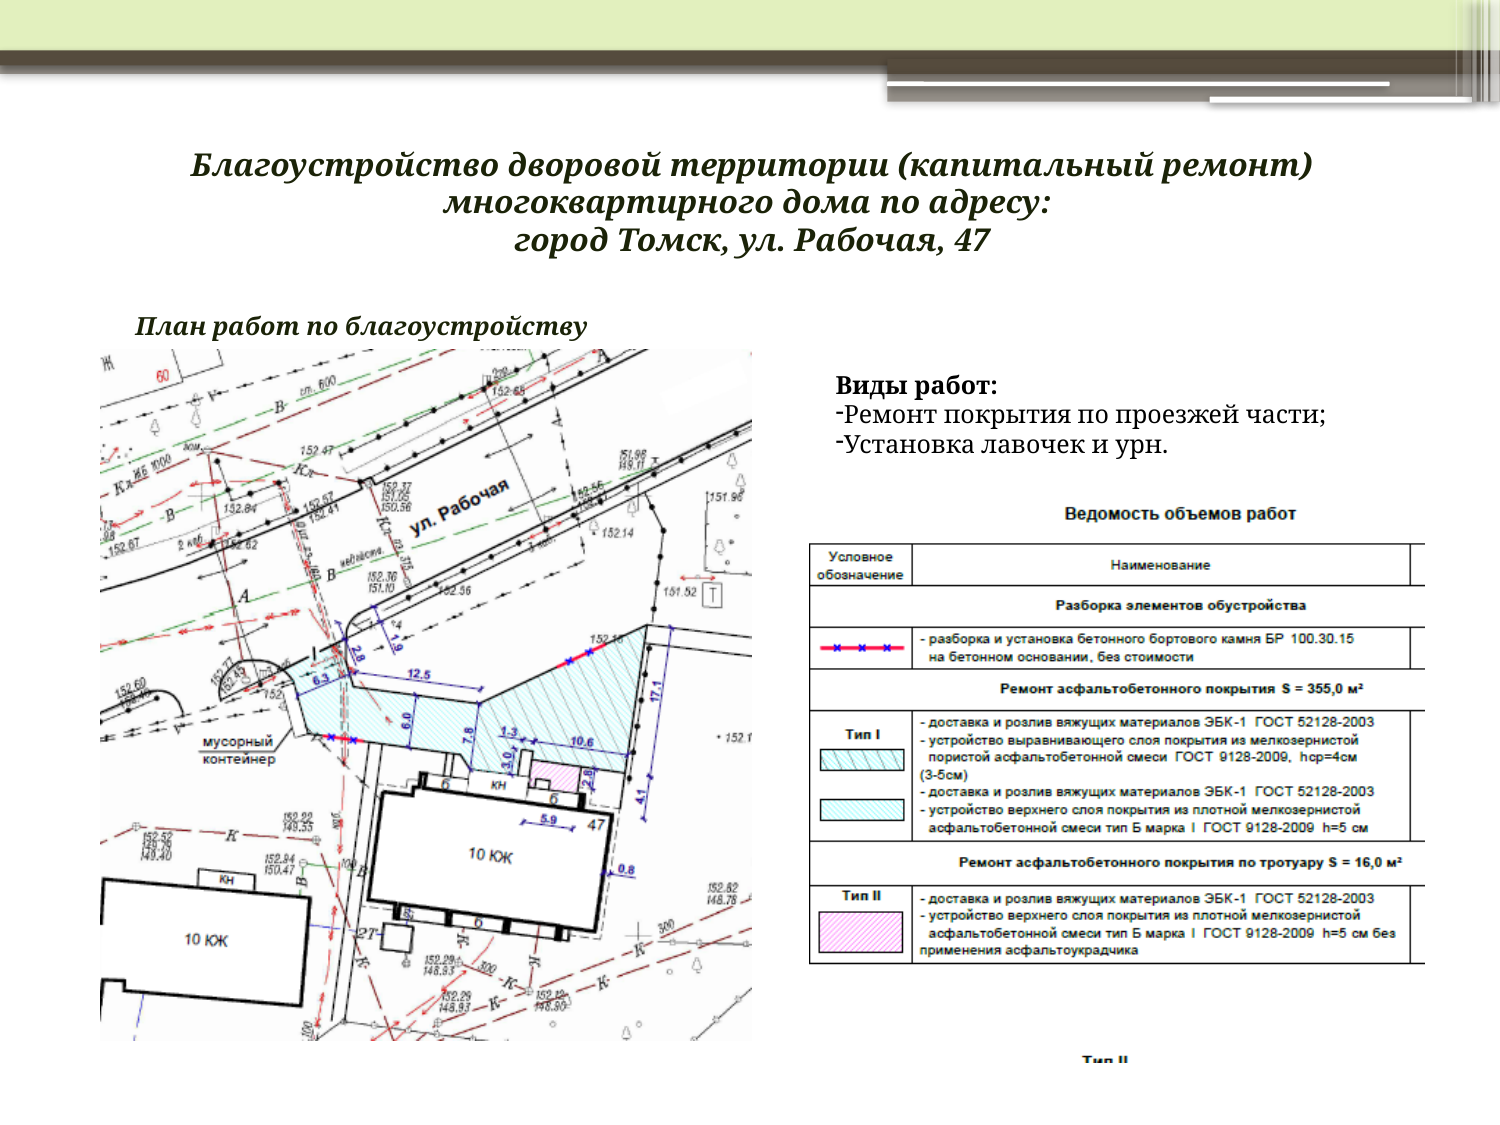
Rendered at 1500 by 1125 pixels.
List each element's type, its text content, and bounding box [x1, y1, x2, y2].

text_box Виды работ: Ремонт покрытия по проезжей части; Установка лавочек и урн. [820, 361, 1388, 464]
picture [808, 467, 1426, 1064]
text_box План работ по благоустройству [120, 302, 604, 346]
picture [100, 349, 752, 1041]
title Благоустройство дворовой территории (капитальный ремонт) многоквартирного дома по адресу: город Томск, ул. Рабочая, 47 [76, 137, 1427, 291]
